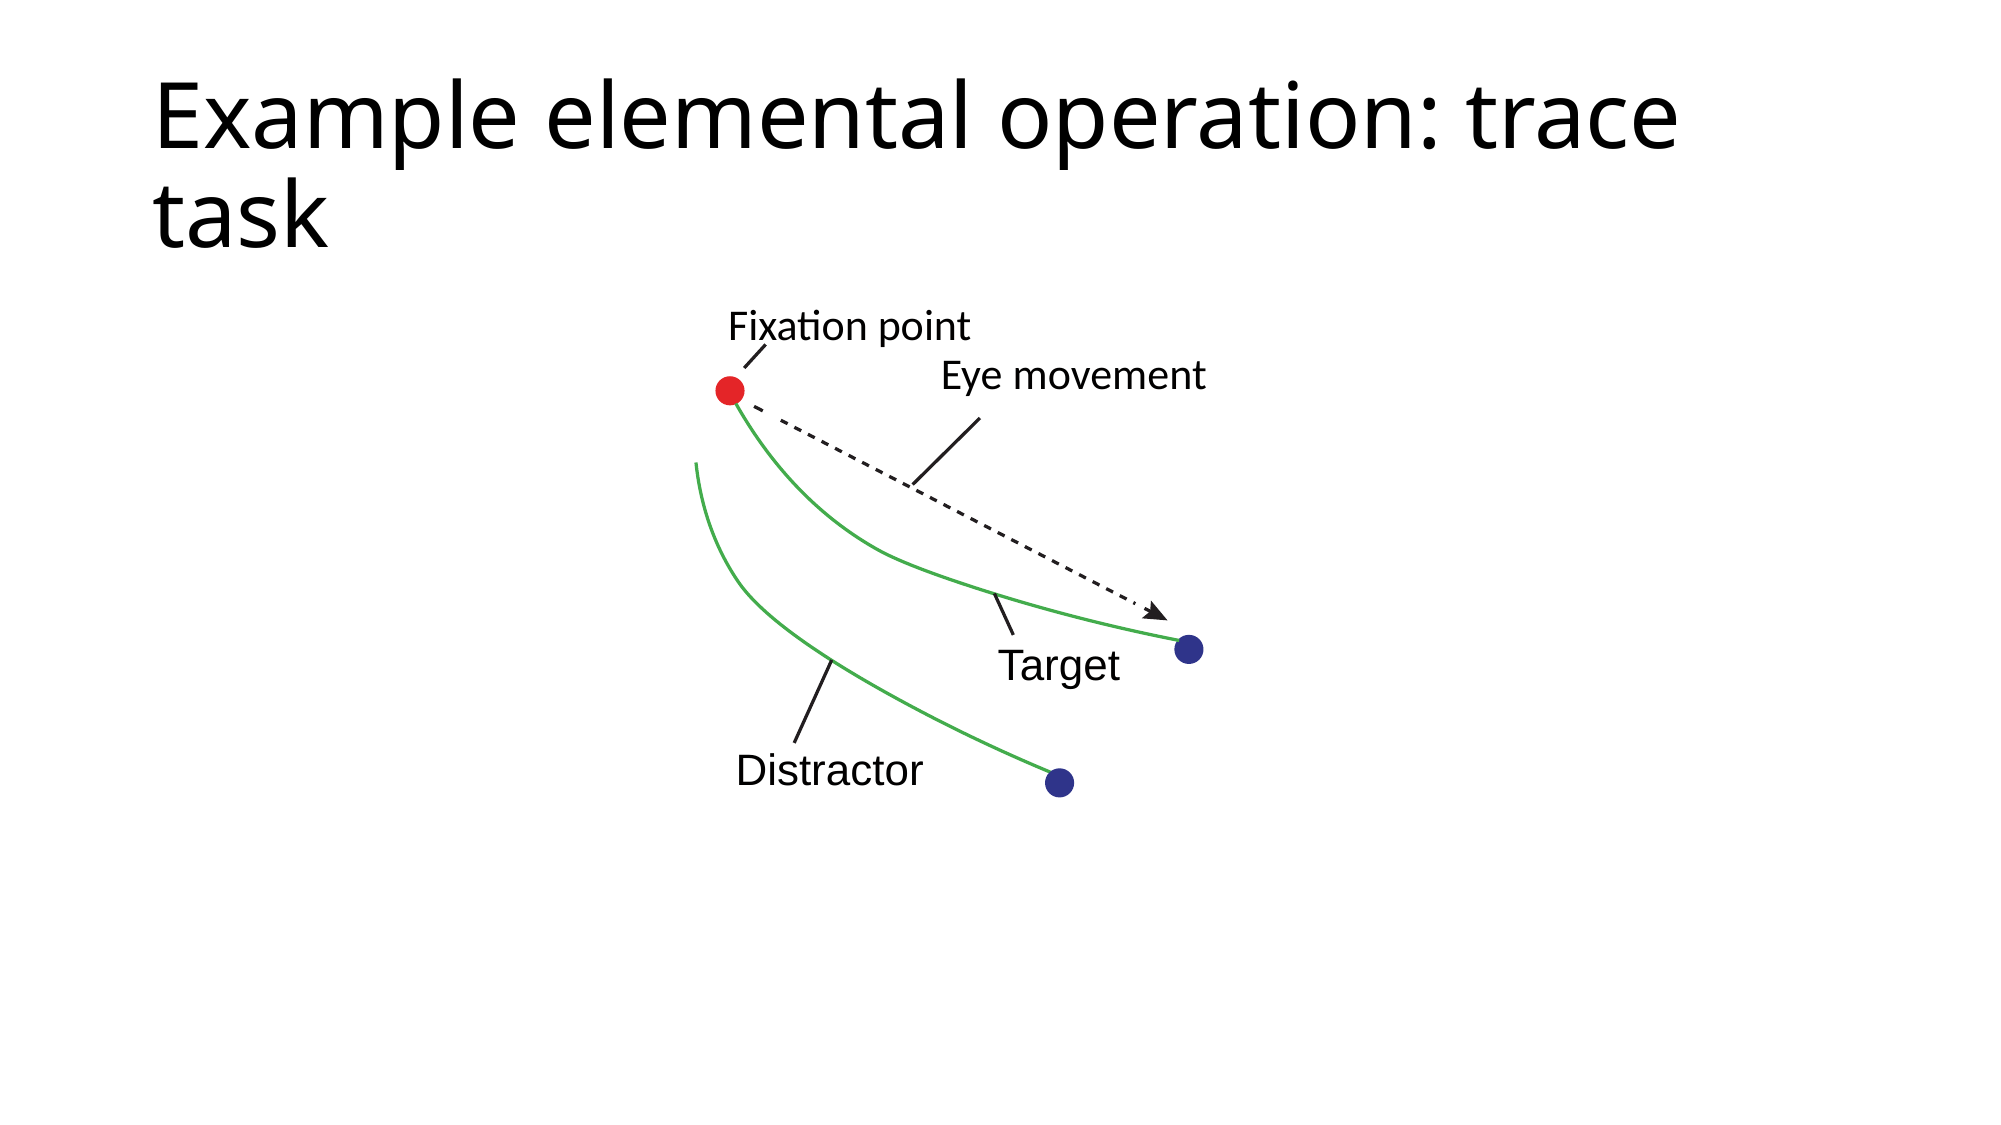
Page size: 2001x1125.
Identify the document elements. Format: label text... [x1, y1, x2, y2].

text_box Distractor [720, 733, 939, 802]
title Example elemental operation: trace task [137, 59, 1863, 278]
text_box [715, 376, 745, 406]
text_box [695, 462, 754, 601]
text_box Eye movement [925, 338, 1223, 407]
text_box [1091, 621, 1180, 641]
text_box [1045, 768, 1075, 798]
text_box [735, 403, 754, 433]
text_box Target [982, 629, 1136, 697]
text_box [776, 621, 1051, 772]
text_box [1174, 634, 1204, 664]
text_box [754, 406, 1168, 621]
text_box Fixation point [713, 289, 987, 357]
